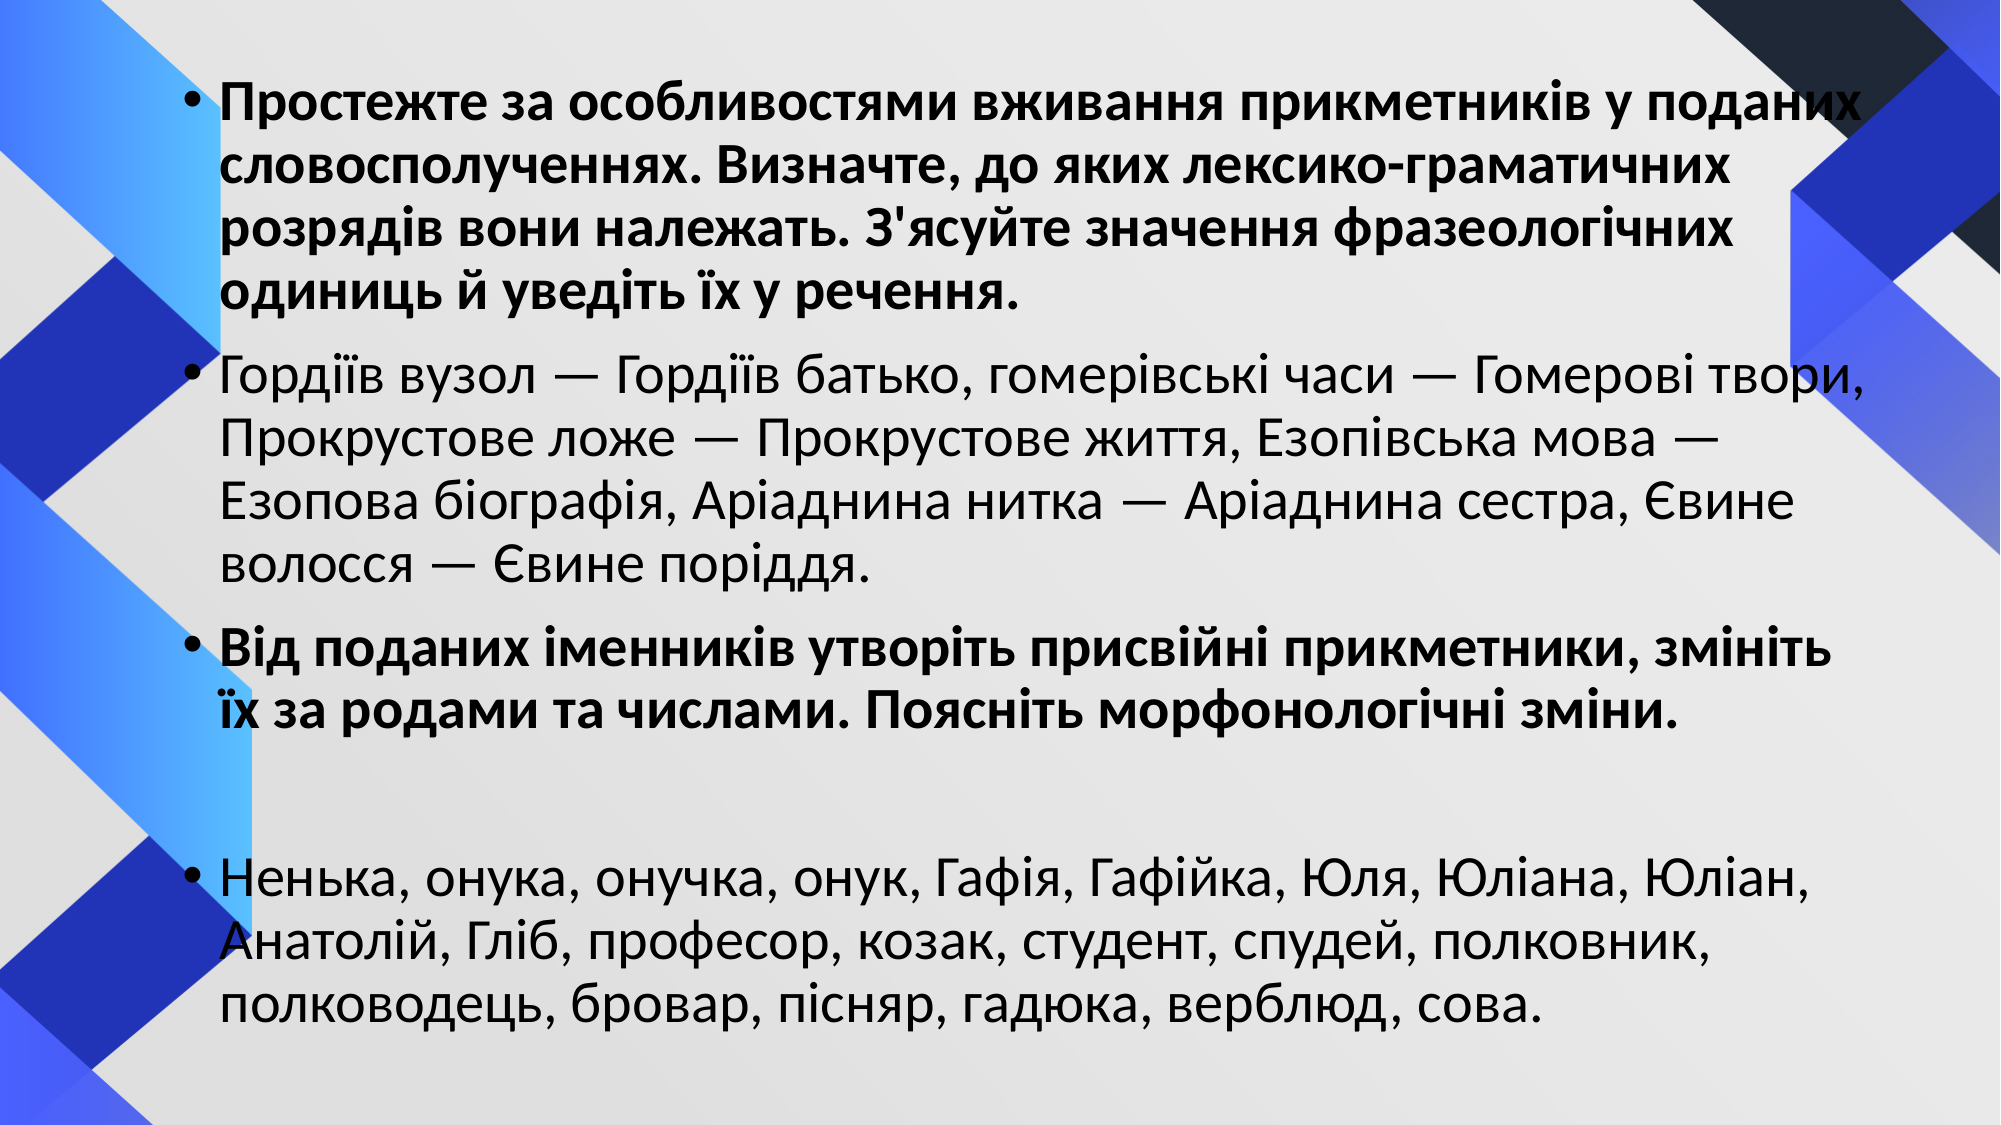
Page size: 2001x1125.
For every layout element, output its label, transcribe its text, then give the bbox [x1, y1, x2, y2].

list Простежте за особливостями вживання прик­метників у поданих словосполученнях. Визначте, до яких лек­сико-граматичних розрядів вони належать. З'ясуйте значення фразеологічних одиниць й уведіть їх у речення. Гордіїв вузол — Гордіїв батько, гомерівські часи — Гомерові твори, Прокрустове ложе — Прокрустове життя, Езопівська мова — Езопова біографія, Аріаднина нитка — Аріаднина сестра, Євине волосся — Євине порід­дя. Від поданих іменників утворіть присвійні при­кметники, змініть їх за родами та числами. Поясніть морфоно­логічні зміни. Ненька, онука, онучка, онук, Гафія, Гафійка, Юля, Юліана, Юліан, Анатолій, Гліб, професор, козак, студент, спудей, полковник, полководець, бровар, пісняр, гадюка, вер­блюд, сова. [167, 62, 1884, 1125]
picture [0, 0, 2000, 1125]
